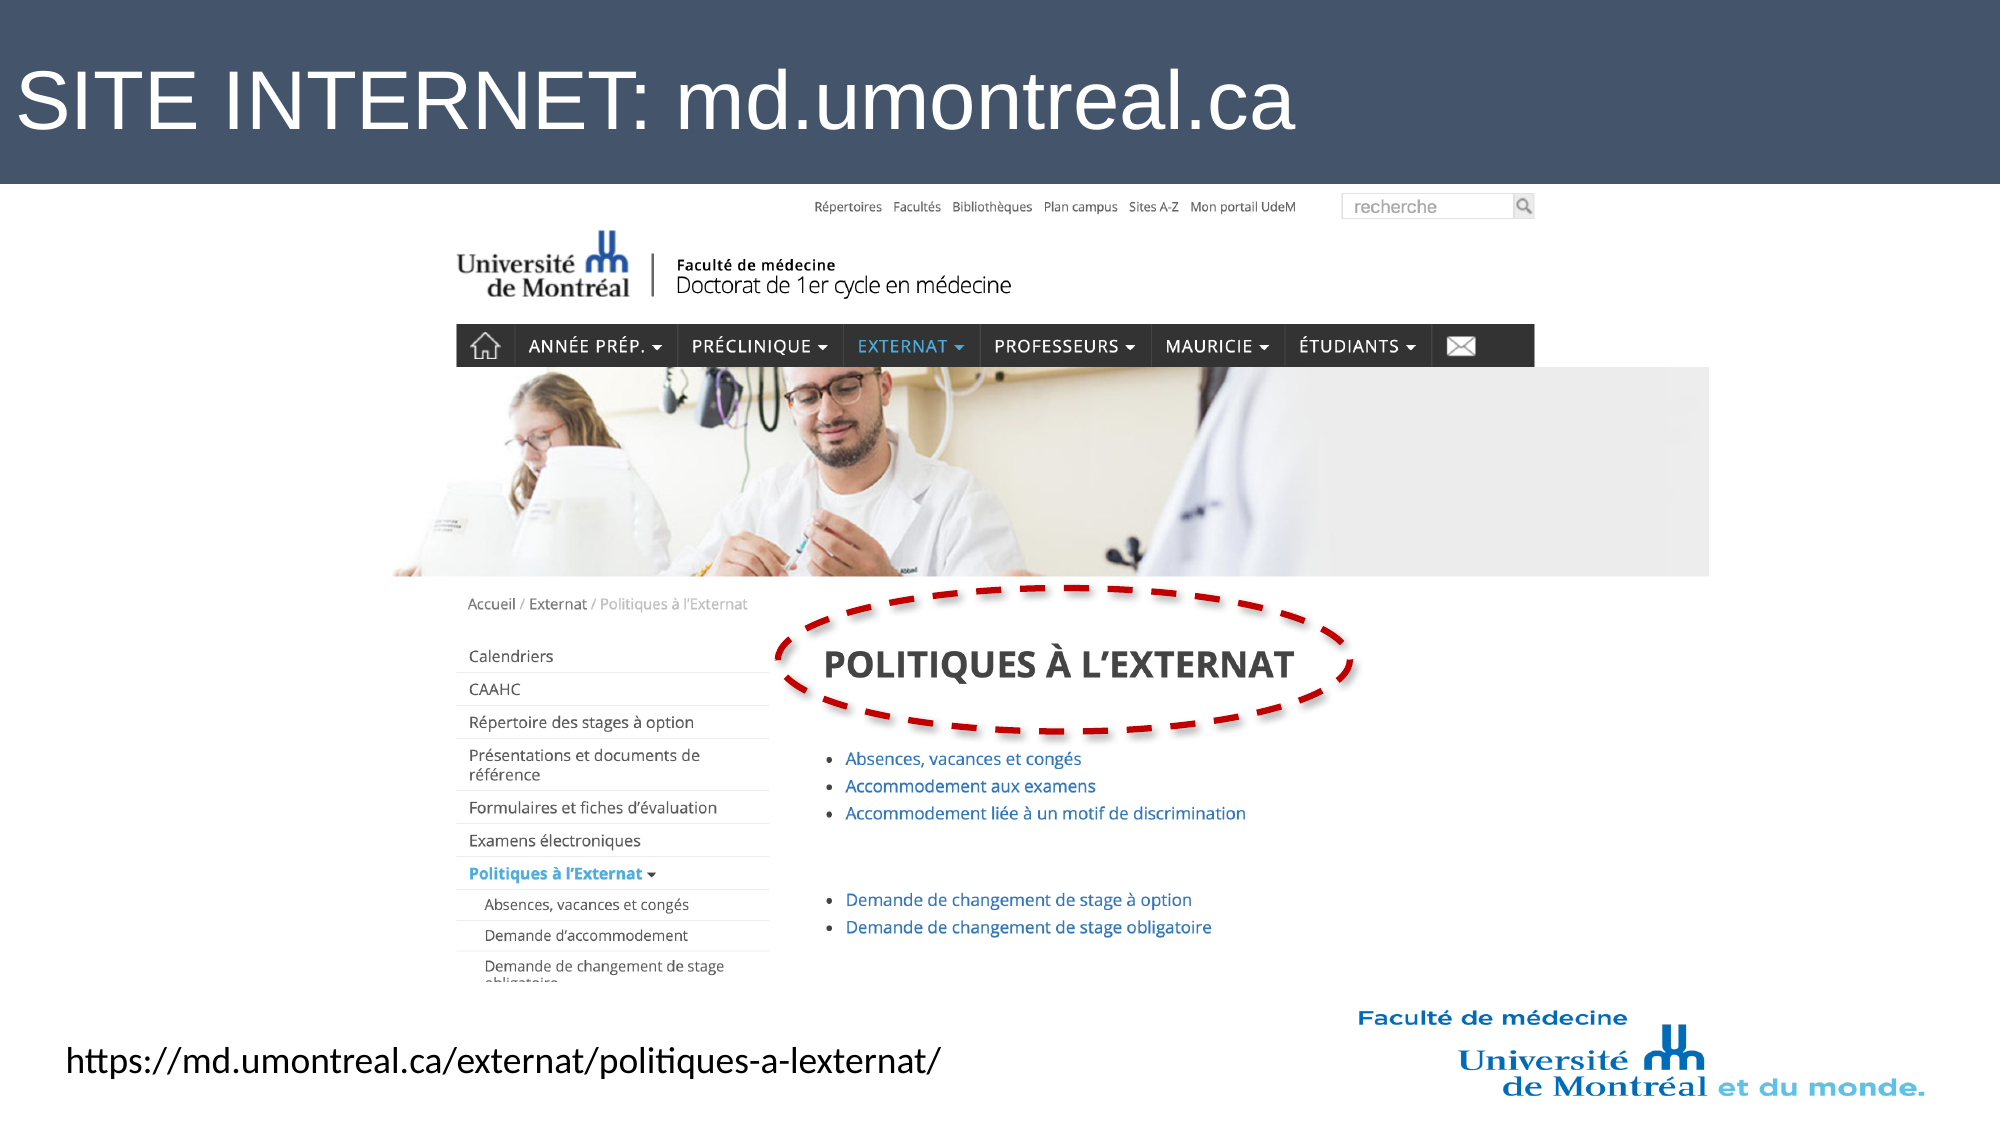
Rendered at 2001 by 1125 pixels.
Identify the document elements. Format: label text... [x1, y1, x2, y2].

title SITE INTERNET: md.umontreal.ca [0, 35, 1368, 170]
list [320, 186, 1709, 982]
picture [1325, 988, 1957, 1117]
text_box https://md.umontreal.ca/externat/politiques-a-lexternat/ [50, 1028, 957, 1089]
